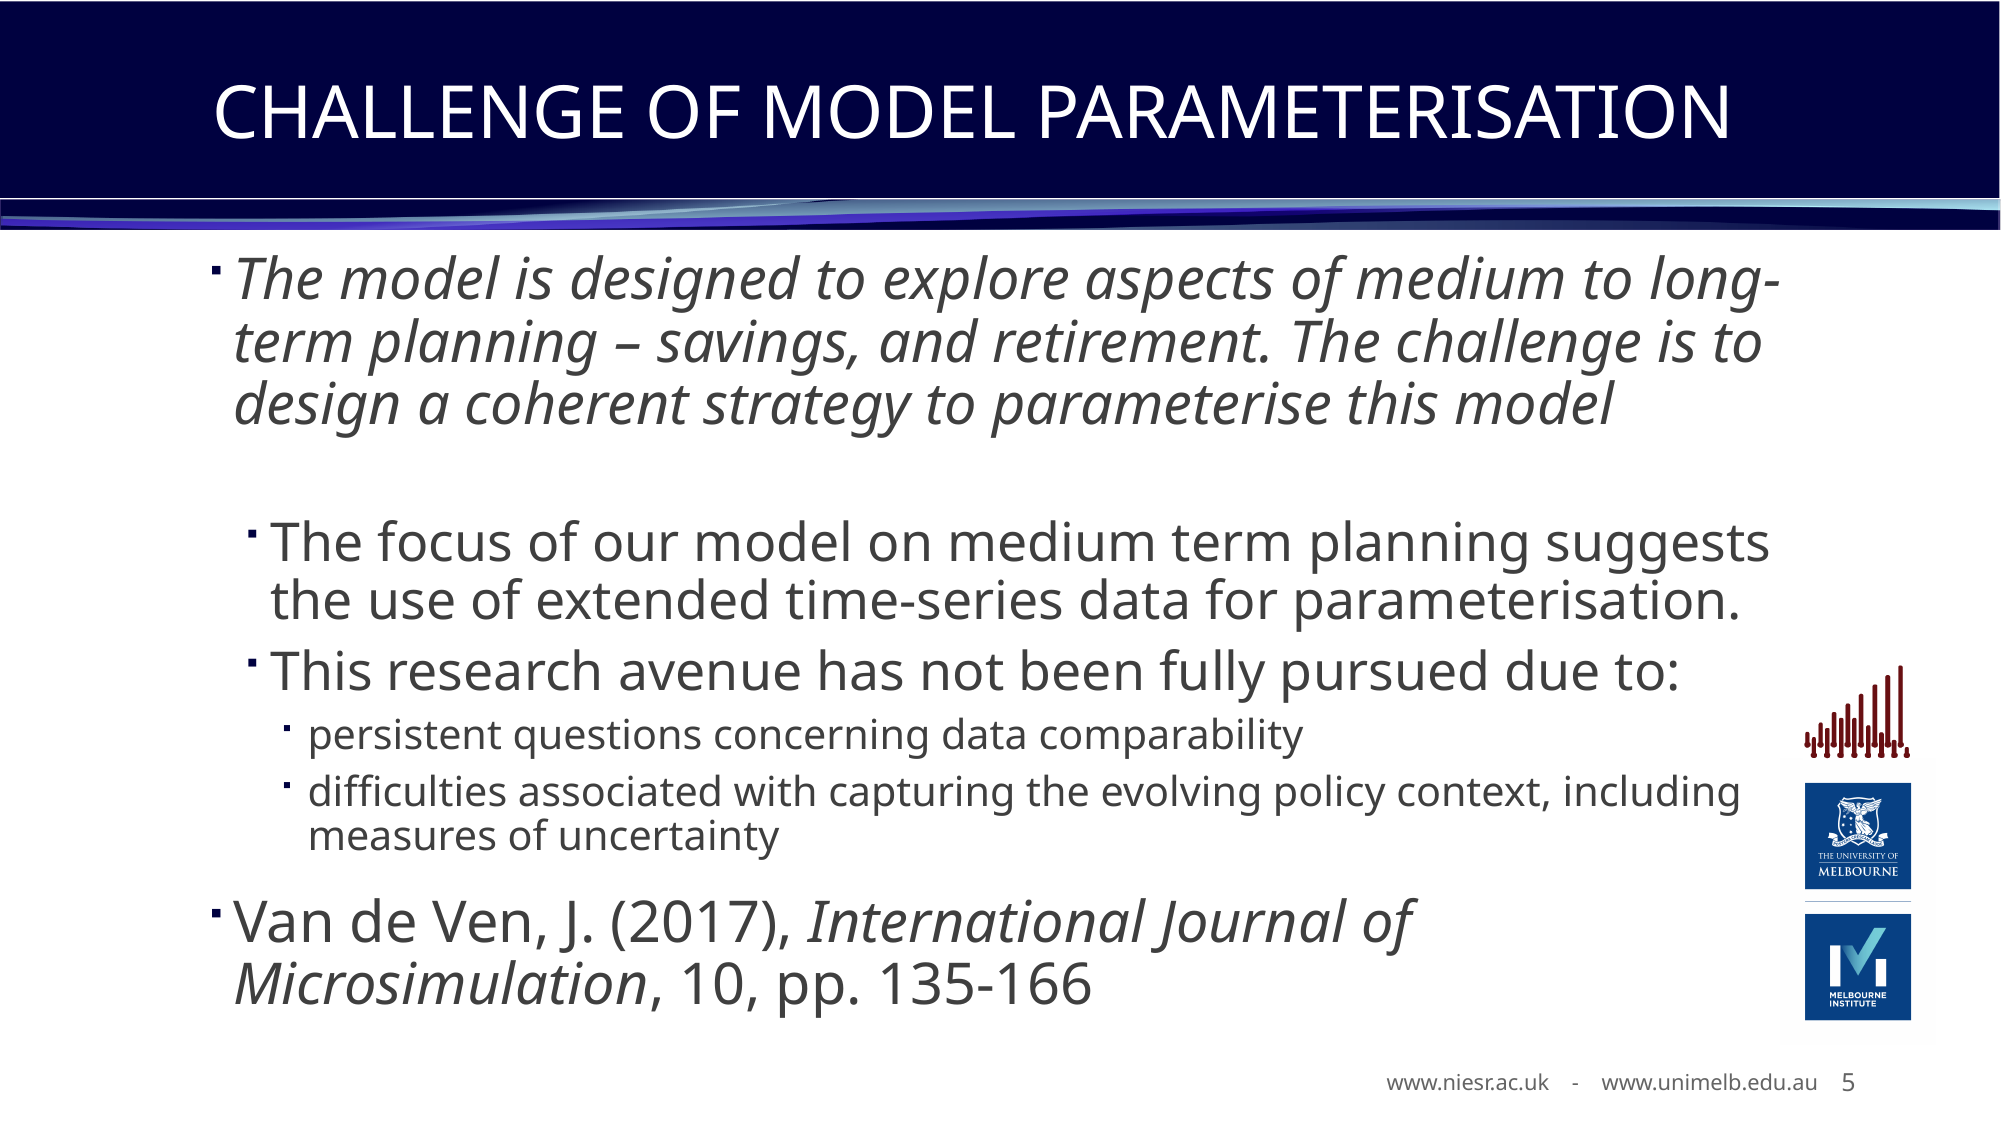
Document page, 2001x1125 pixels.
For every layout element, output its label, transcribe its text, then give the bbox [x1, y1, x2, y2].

footer www.niesr.ac.uk - www.unimelb.edu.au [1006, 1053, 1833, 1114]
title Challenge of Model parameterisation [197, 36, 1803, 196]
text_box The model is designed to explore aspects of medium to long-term planning – savings, and retirement. The challenge is to design a coherent strategy to parameterise this model The focus of our model on medium term planning suggests the use of extended time-series data for parameterisation. This research avenue has not been fully pursued due to: persistent questions concerning data comparability difficulties associated with capturing the evolving policy context, including measures of uncertainty Van de Ven, J. (2017), International Journal of Microsimulation, 10, pp. 135-166 [188, 242, 1803, 1035]
slide_number 5 [1833, 1053, 1989, 1114]
picture [1779, 663, 1936, 1046]
